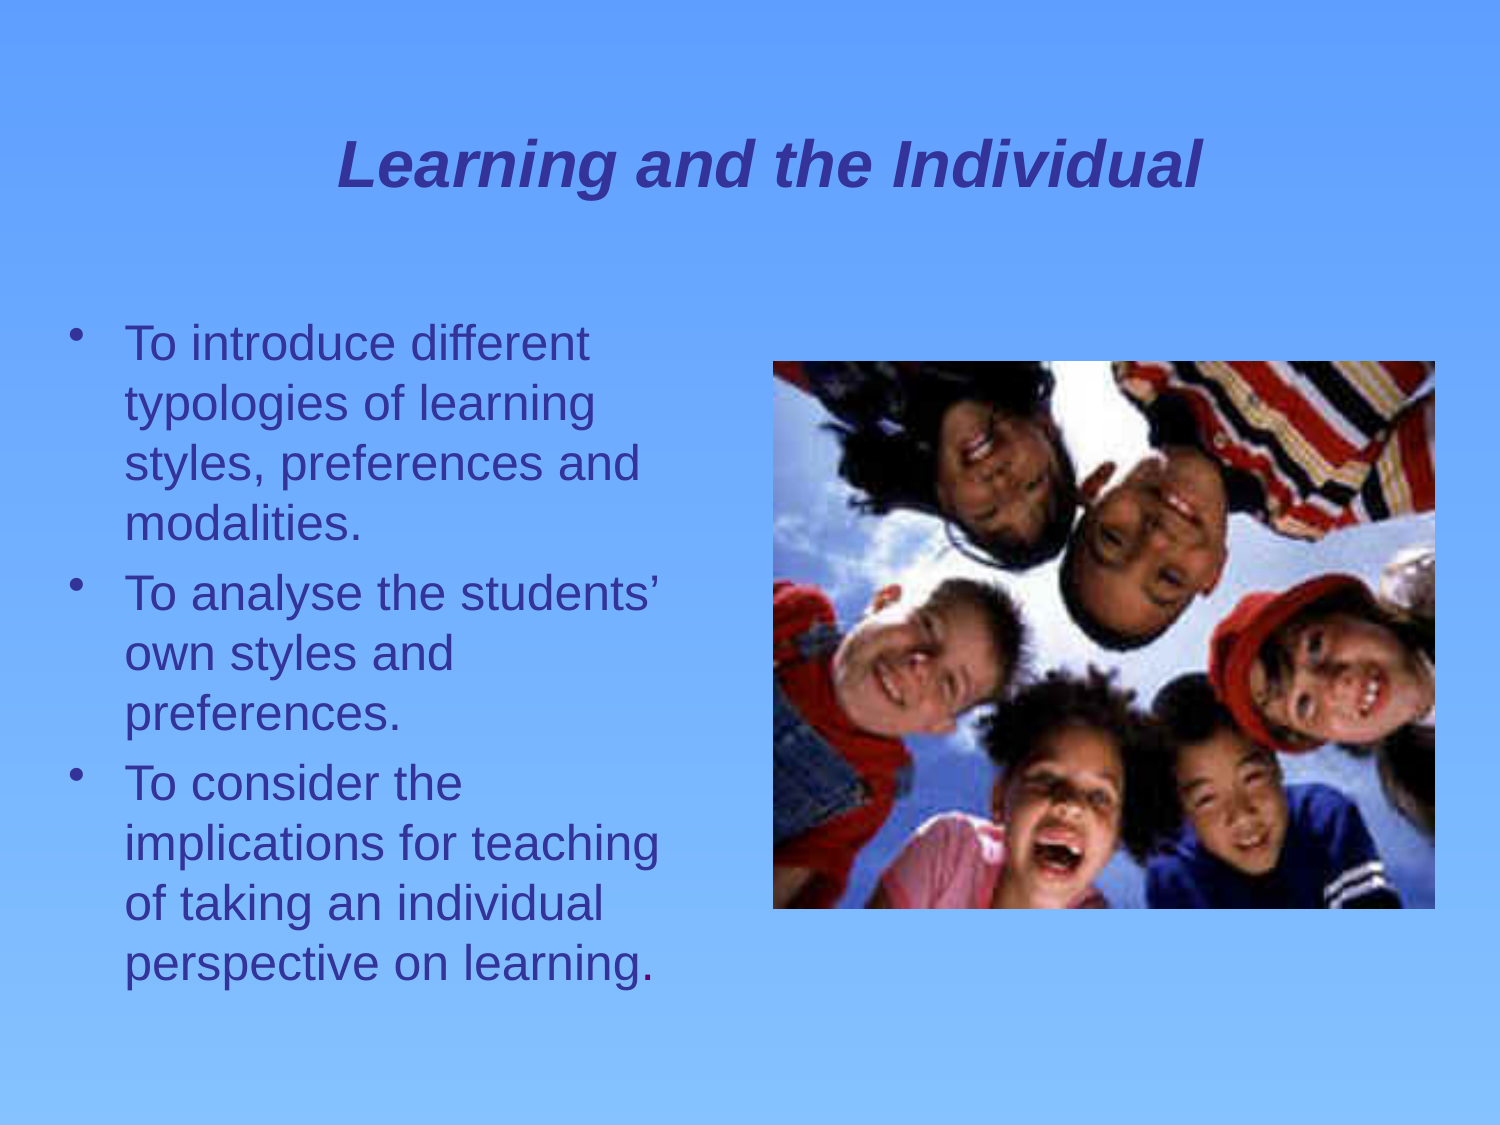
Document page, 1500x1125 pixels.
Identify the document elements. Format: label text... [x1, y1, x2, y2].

title Learning and the Individual [41, 54, 1500, 268]
list To introduce different typologies of learning styles, preferences and modalities. To analyse the students’ own styles and preferences. To consider the implications for teaching of taking an individual perspective on learning. [53, 302, 727, 1047]
picture [773, 361, 1435, 910]
